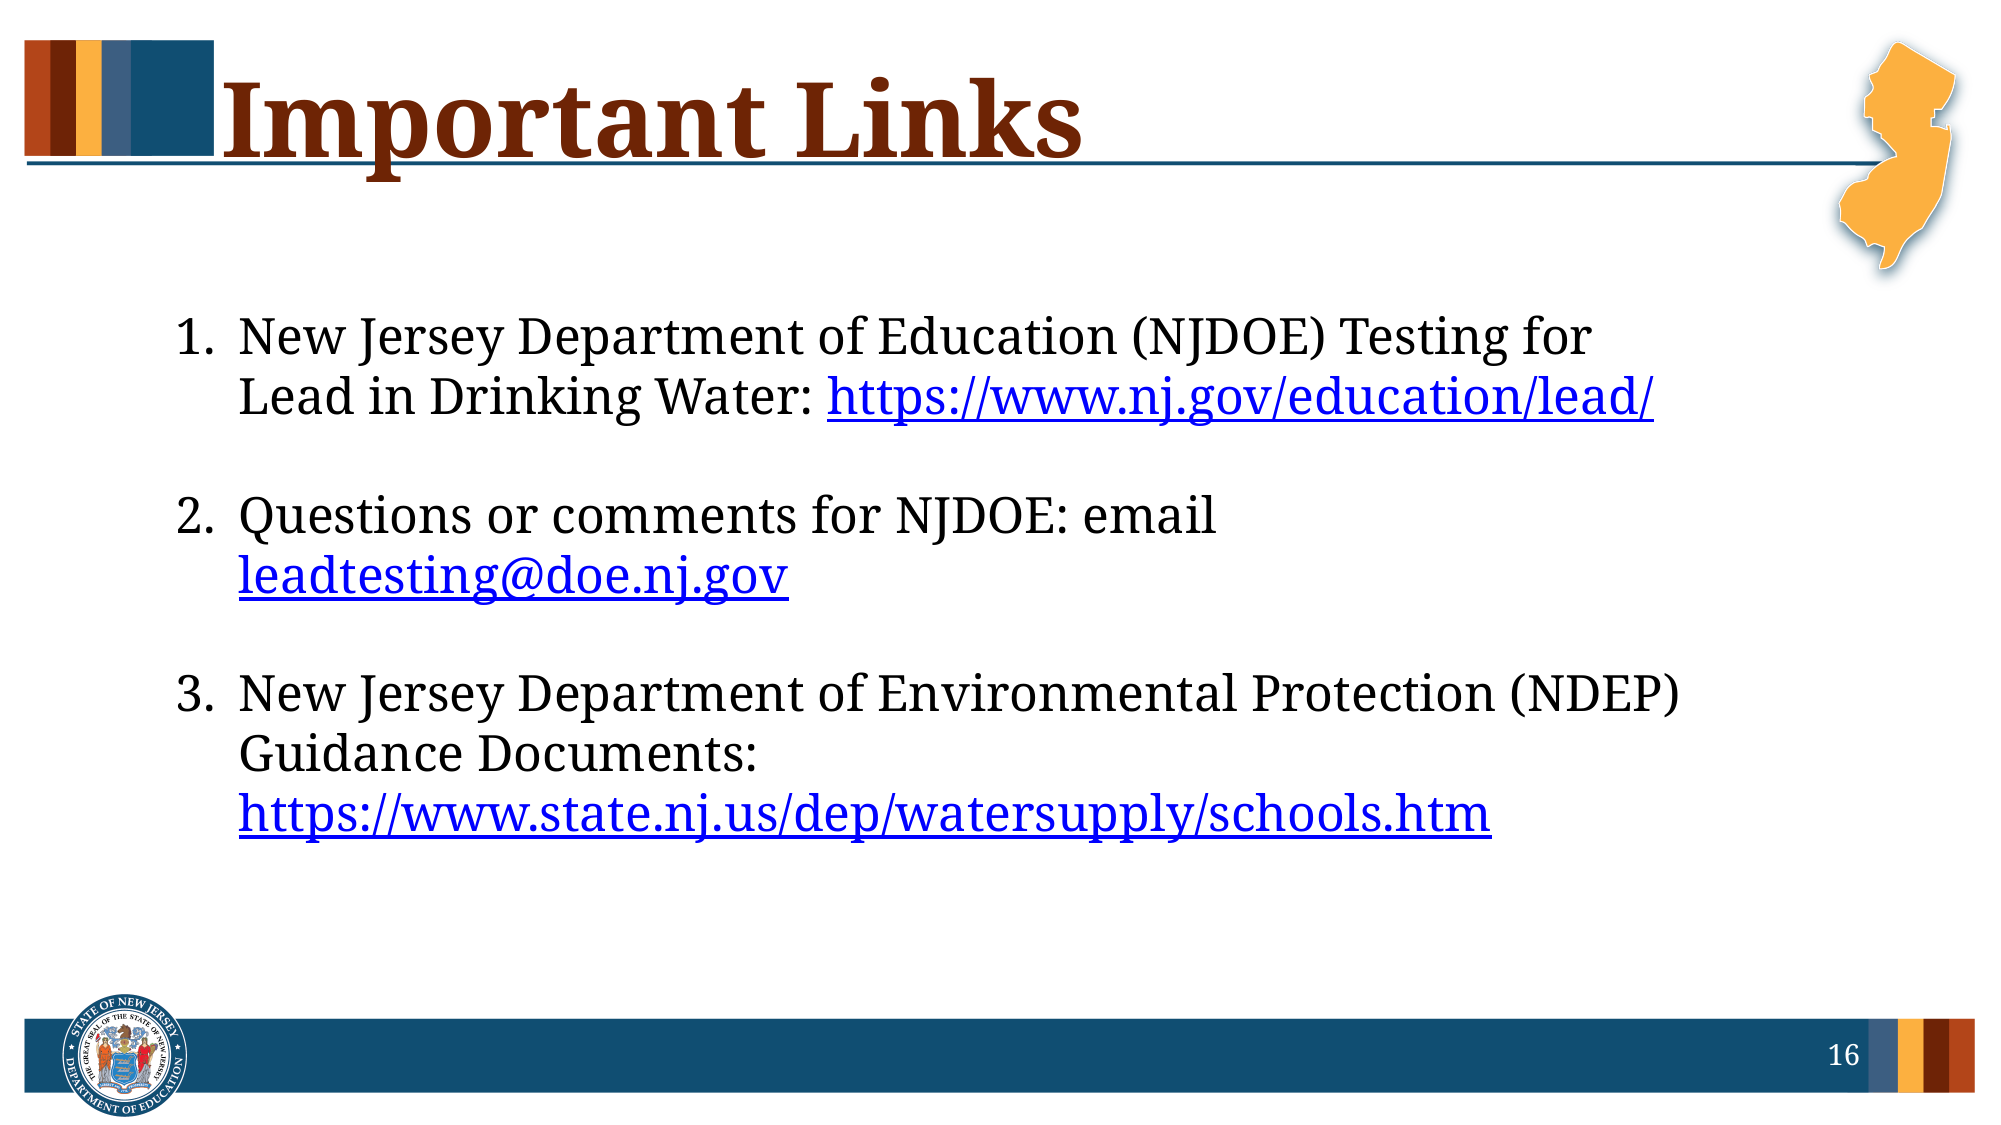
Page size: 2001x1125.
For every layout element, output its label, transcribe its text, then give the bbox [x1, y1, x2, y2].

title Important Links [206, 62, 1863, 185]
slide_number 16 [1425, 1026, 1876, 1087]
picture [24, 992, 1975, 1119]
picture [24, 26, 1976, 295]
list New Jersey Department of Education (NJDOE) Testing for Lead in Drinking Water: https://www.nj.gov/education/lead/ Questions or comments for NJDOE: email leadtesting@doe.nj.gov New Jersey Department of Environmental Protection (NDEP) Guidance Documents: https://www.state.nj.us/dep/watersupply/schools.htm [160, 212, 1841, 978]
